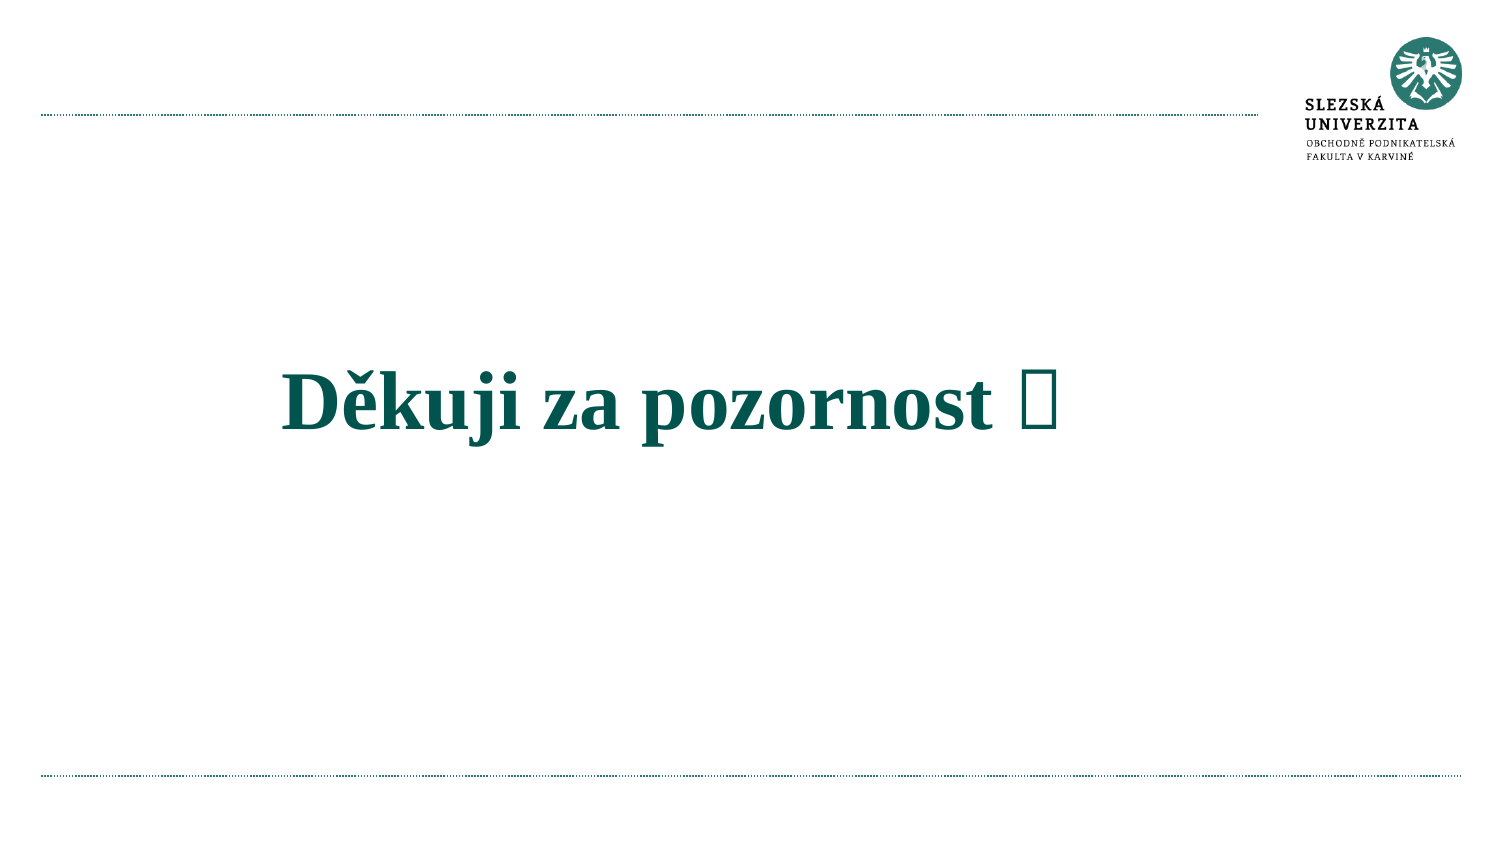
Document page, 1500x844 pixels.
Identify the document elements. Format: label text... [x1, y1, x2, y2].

title Děkuji za pozornost  [123, 339, 1223, 564]
picture [1305, 37, 1462, 160]
